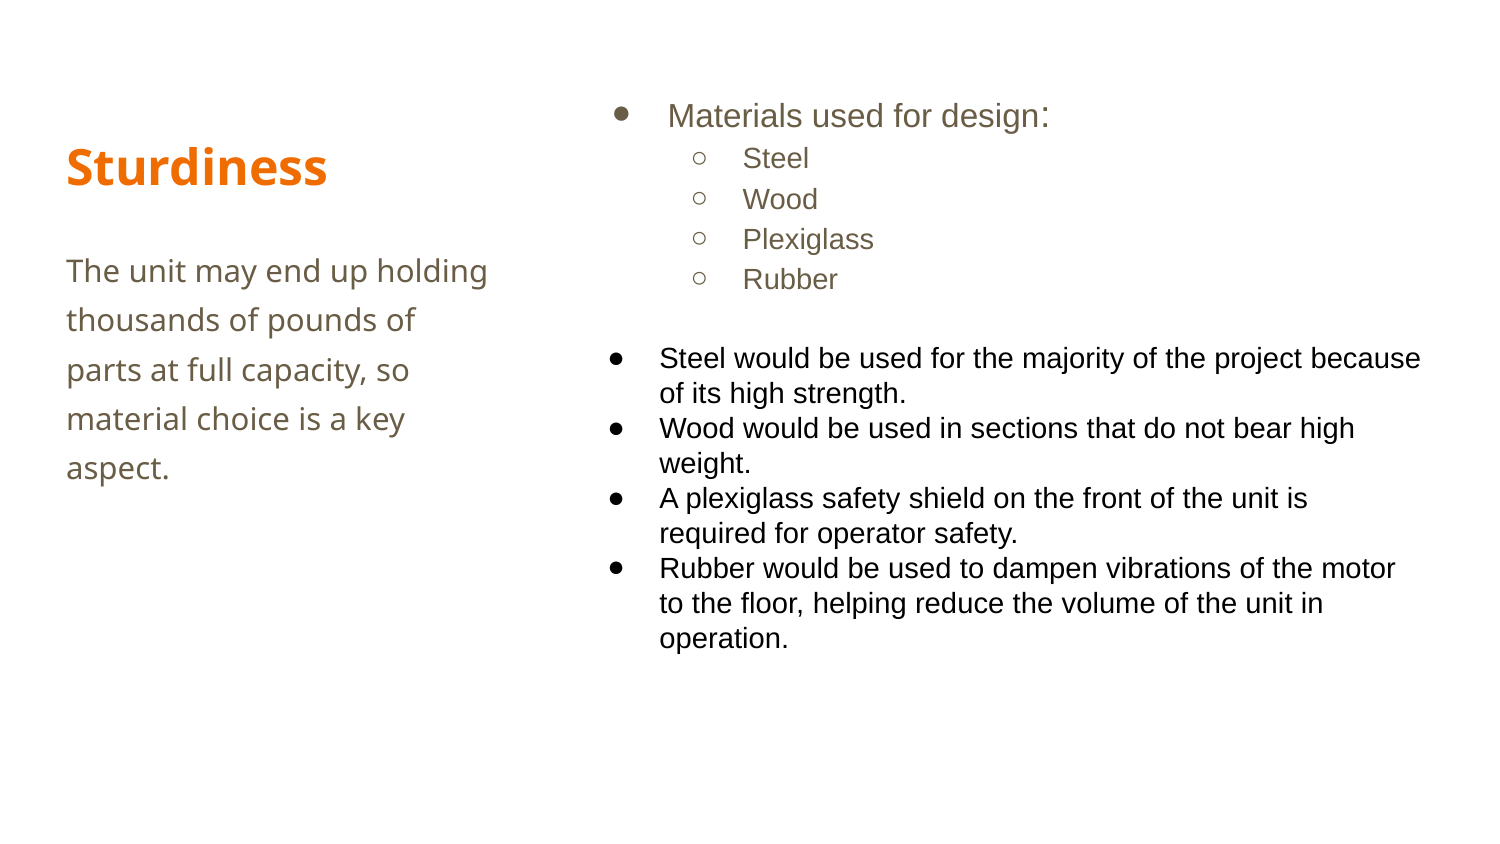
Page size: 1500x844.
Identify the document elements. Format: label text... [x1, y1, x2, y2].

title Sturdiness [51, 91, 512, 216]
list The unit may end up holding thousands of pounds of parts at full capacity, so material choice is a key aspect. [51, 227, 512, 750]
text_box Steel would be used for the majority of the project because of its high strength. Wood would be used in sections that do not bear high weight. A plexiglass safety shield on the front of the unit is required for operator safety. Rubber would be used to dampen vibrations of the motor to the floor, helping reduce the volume of the unit in operation. [569, 324, 1438, 670]
text_box Materials used for design: Steel Wood Plexiglass Rubber [577, 67, 1271, 311]
